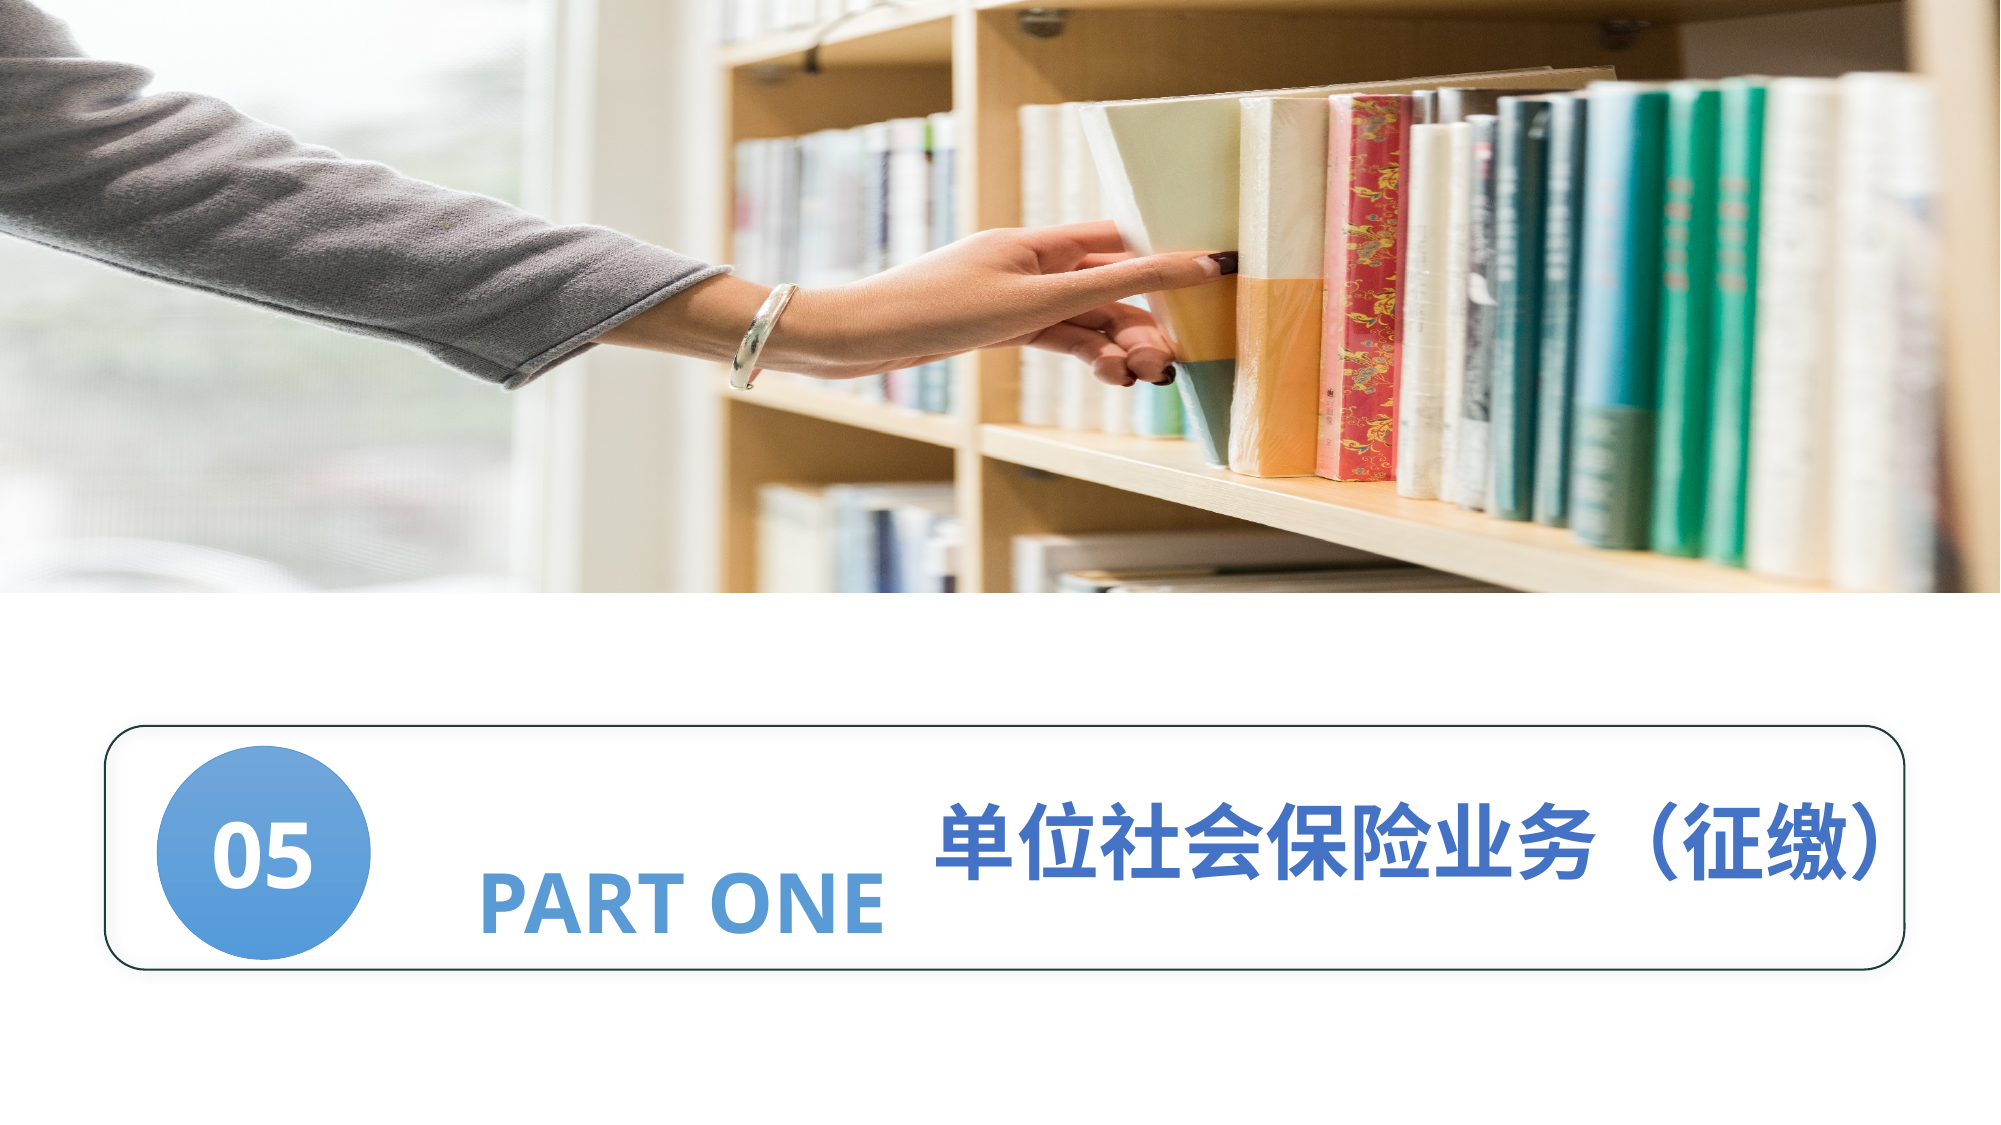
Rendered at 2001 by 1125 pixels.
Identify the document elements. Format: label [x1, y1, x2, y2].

text_box [104, 725, 1953, 970]
picture [0, 0, 2000, 593]
